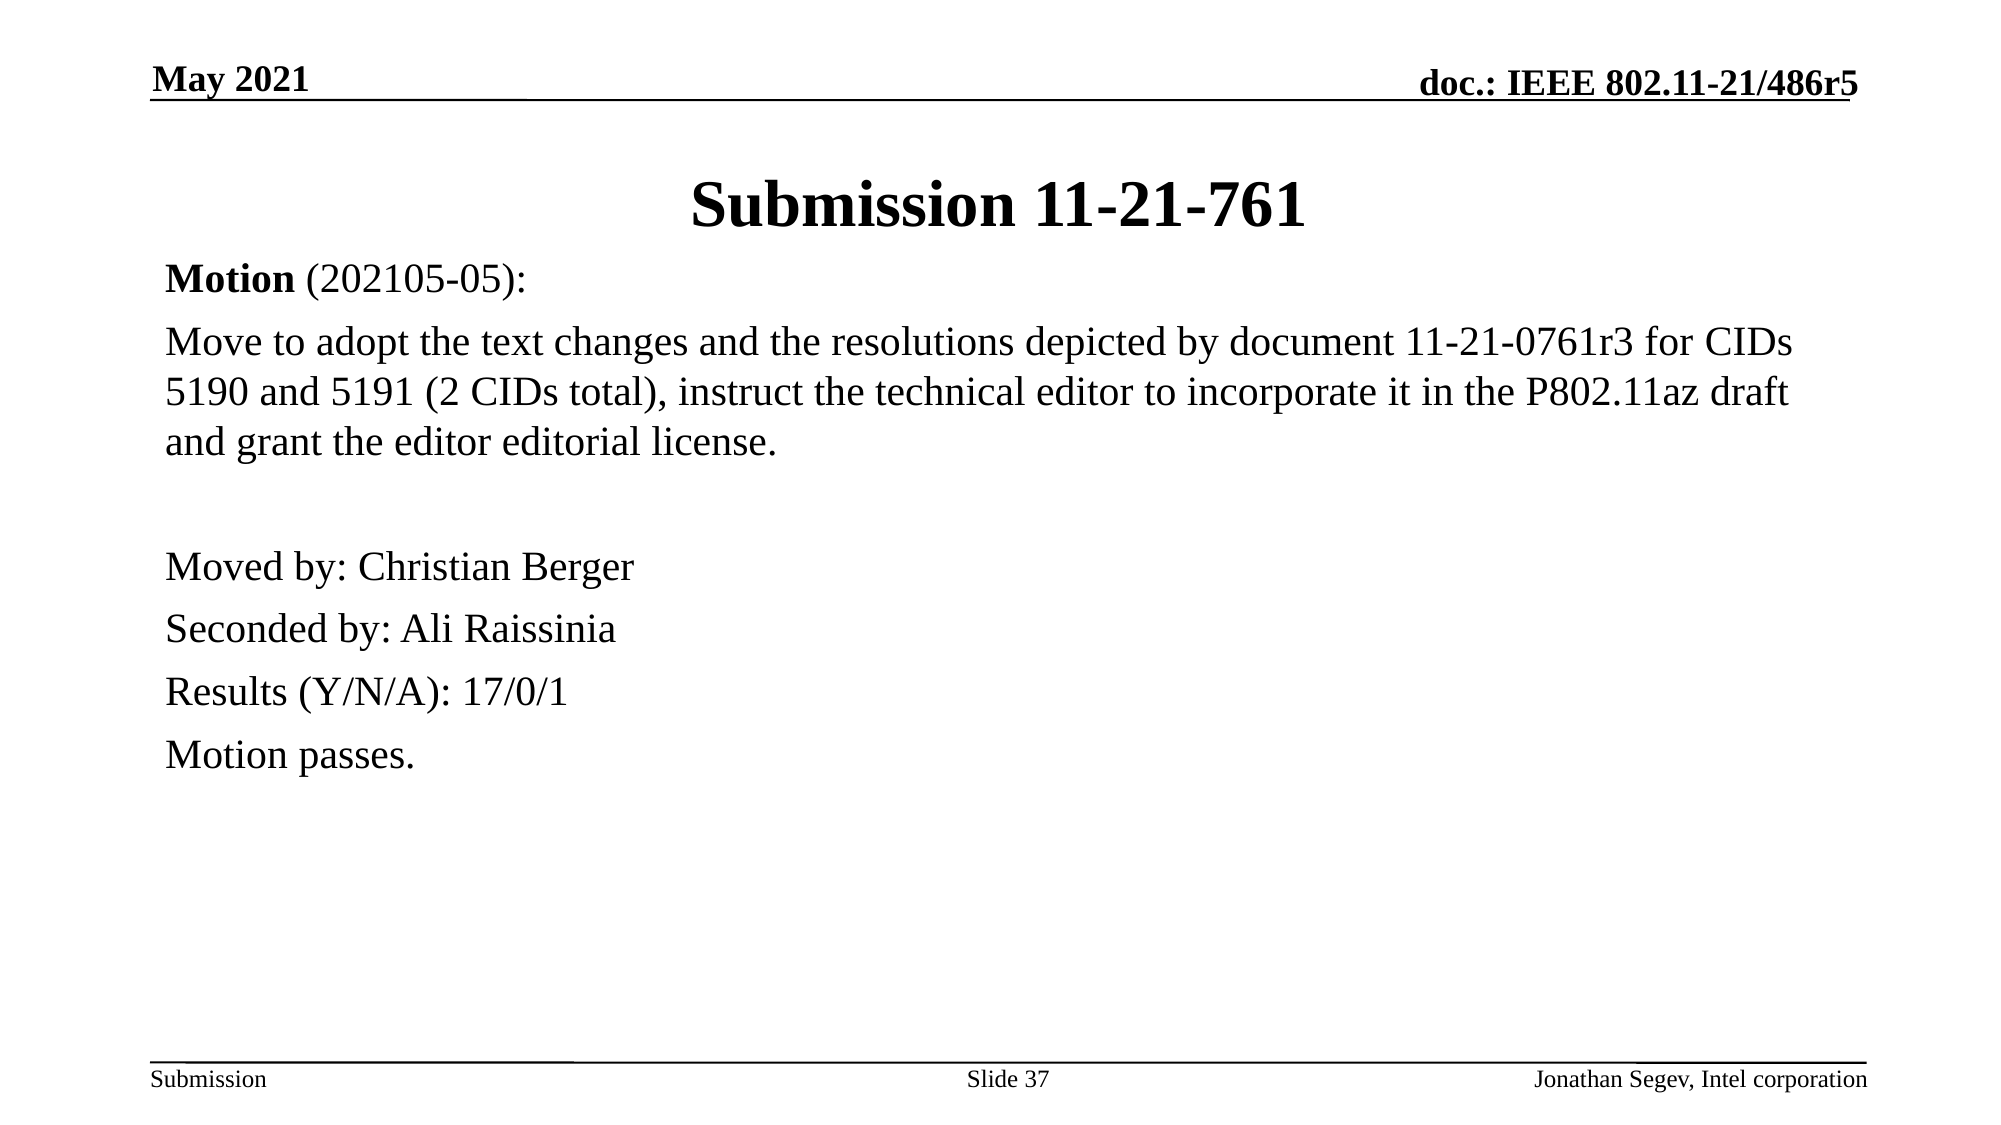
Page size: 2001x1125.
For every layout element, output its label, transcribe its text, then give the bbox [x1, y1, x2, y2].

title Submission 11-21-761 [149, 112, 1850, 243]
list Motion (202105-05): Move to adopt the text changes and the resolutions depicted by document 11-21-0761r3 for CIDs 5190 and 5191 (2 CIDs total), instruct the technical editor to incorporate it in the P802.11az draft and grant the editor editorial license. Moved by: Christian Berger Seconded by: Ali Raissinia Results (Y/N/A): 17/0/1 Motion passes. [149, 243, 1850, 1000]
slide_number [152, 54, 563, 100]
slide_number Slide 37 [950, 1061, 1067, 1123]
footer Jonathan Segev, Intel corporation [1171, 1061, 1869, 1093]
